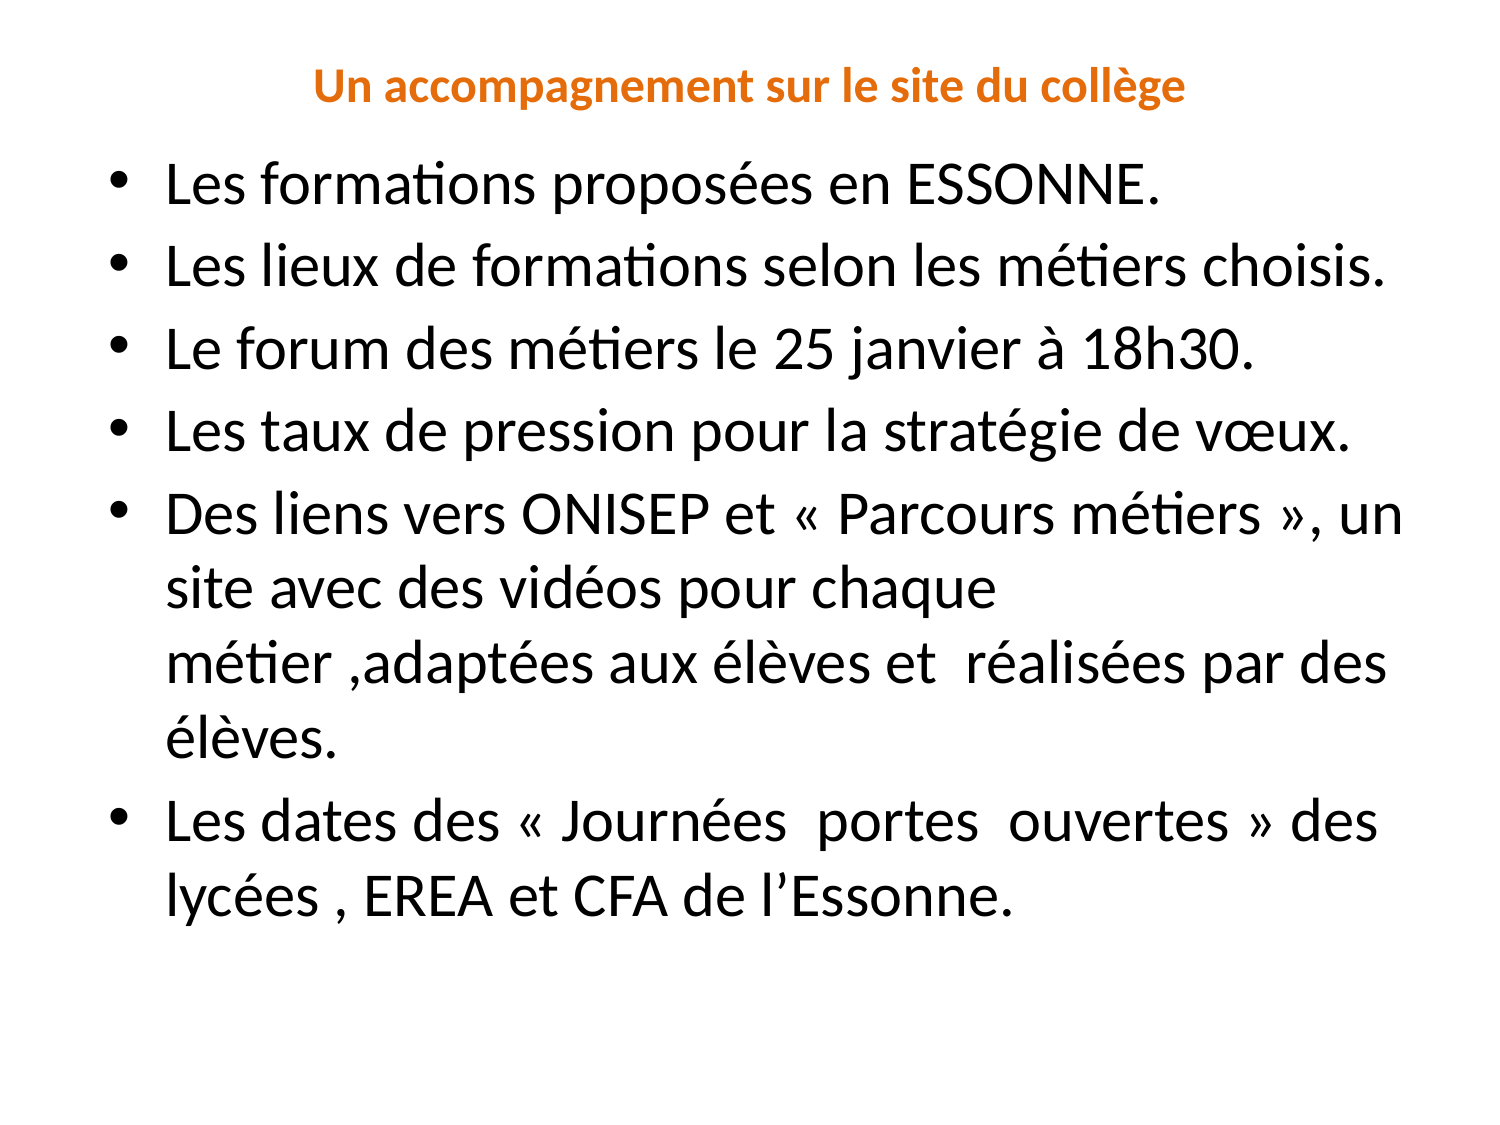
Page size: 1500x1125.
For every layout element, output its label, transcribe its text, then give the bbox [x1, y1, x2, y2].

title Un accompagnement sur le site du collège [75, 45, 1425, 121]
list Les formations proposées en ESSONNE. Les lieux de formations selon les métiers choisis. Le forum des métiers le 25 janvier à 18h30. Les taux de pression pour la stratégie de vœux. Des liens vers ONISEP et « Parcours métiers », un site avec des vidéos pour chaque métier ,adaptées aux élèves et réalisées par des élèves. Les dates des « Journées portes ouvertes » des lycées , EREA et CFA de l’Essonne. [75, 134, 1425, 1005]
